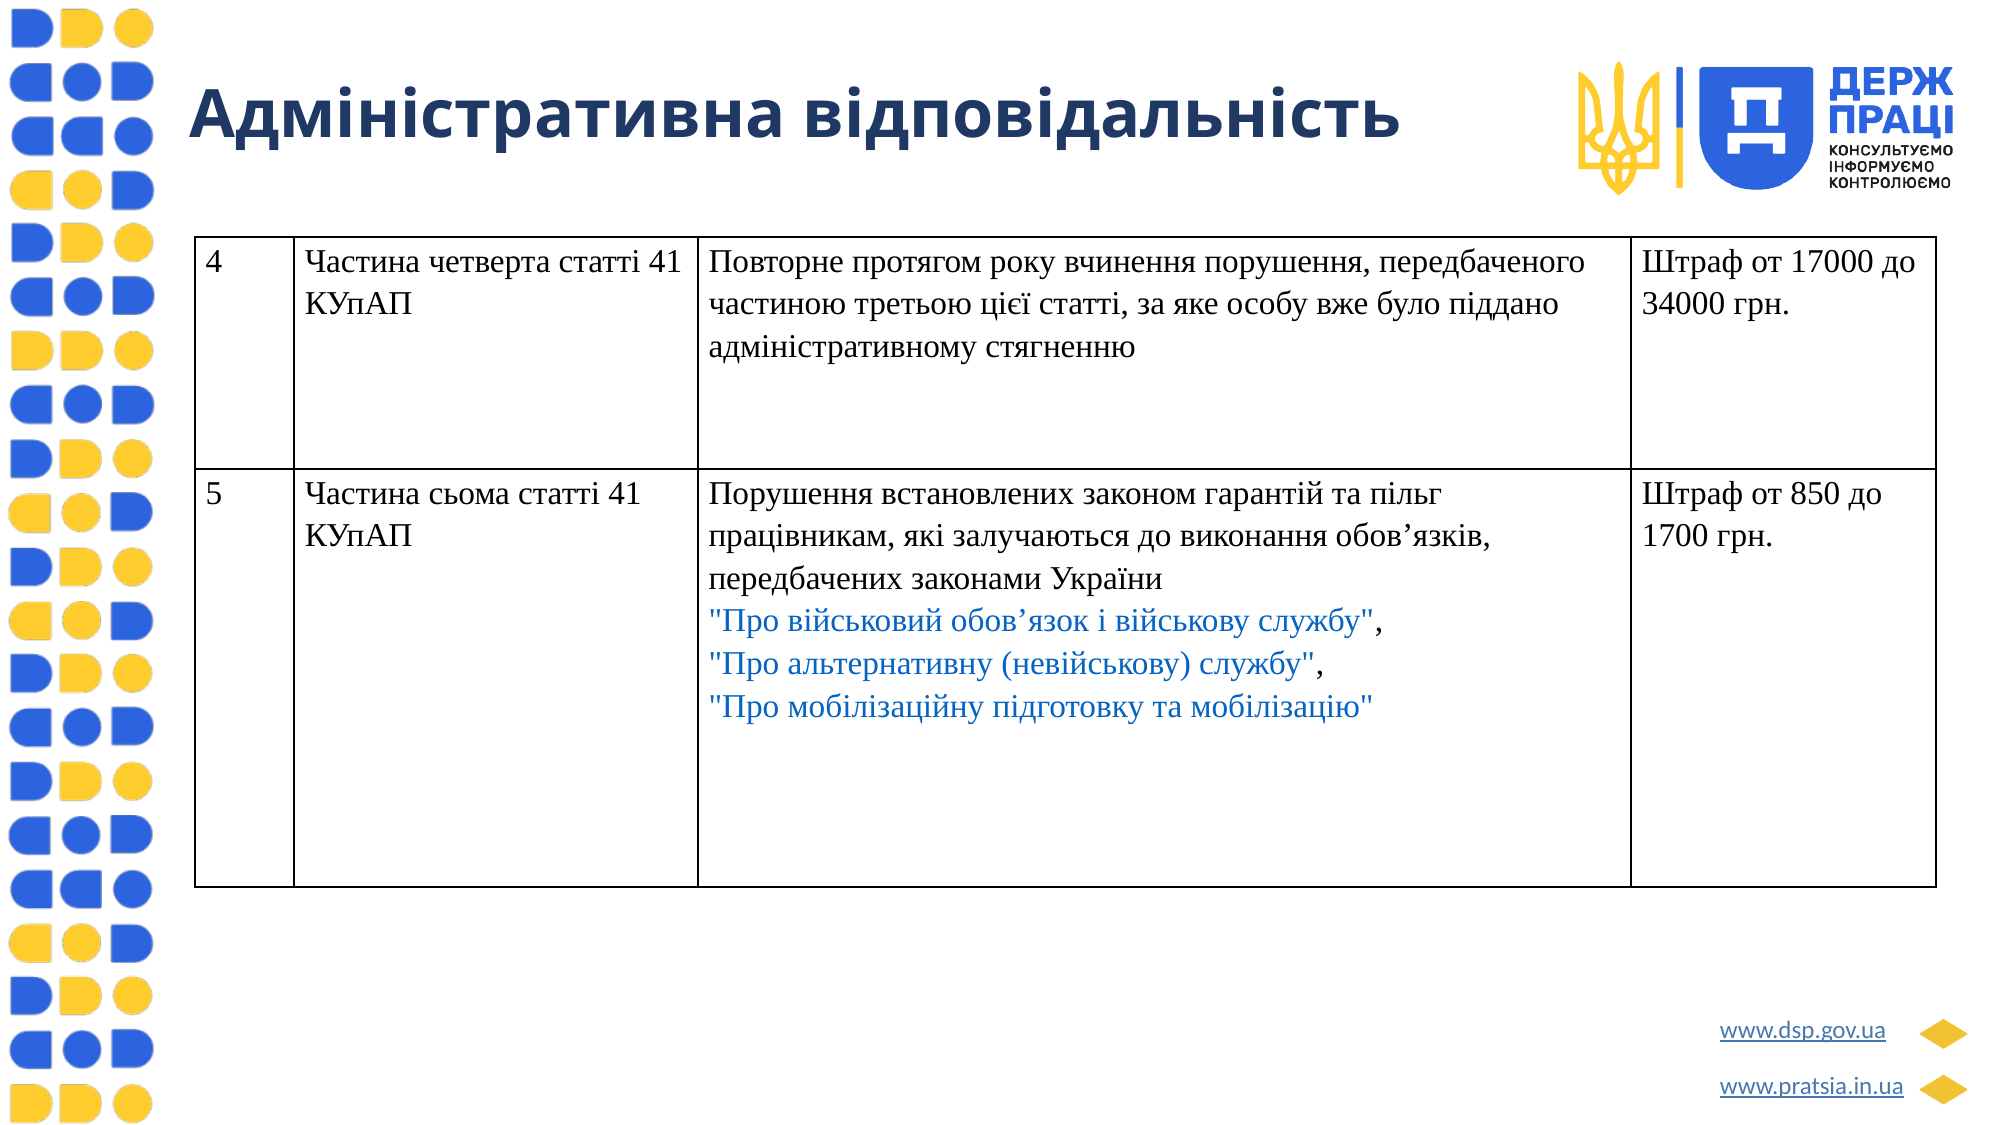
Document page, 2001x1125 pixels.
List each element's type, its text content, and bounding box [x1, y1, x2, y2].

table_header 4 [196, 238, 293, 468]
text_box Адміністративна відповідальність [174, 63, 1669, 159]
table_cell Частина сьома статті 41 КУпАП [295, 470, 697, 886]
picture [1534, 0, 2000, 244]
table_header Повторне протягом року вчинення порушення, передбаченого частиною третьою цієї статті, за яке особу вже було піддано адміністративному стягненню [699, 238, 1630, 468]
table_cell Штраф от 850 до 1700 грн. [1632, 470, 1935, 886]
table_cell 5 [196, 470, 293, 886]
picture [0, 0, 157, 1125]
table_header Штраф от 17000 до 34000 грн. [1632, 238, 1935, 468]
table_header Частина четверта статті 41 КУпАП [295, 238, 697, 468]
table_cell Порушення встановлених законом гарантій та пільг працівникам, які залучаються до виконання обов’язків, передбачених законами України "Про військовий обов’язок і військову службу", "Про альтернативну (невійськову) службу", "Про мобілізаційну підготовку та мобілізацію" [699, 470, 1630, 886]
